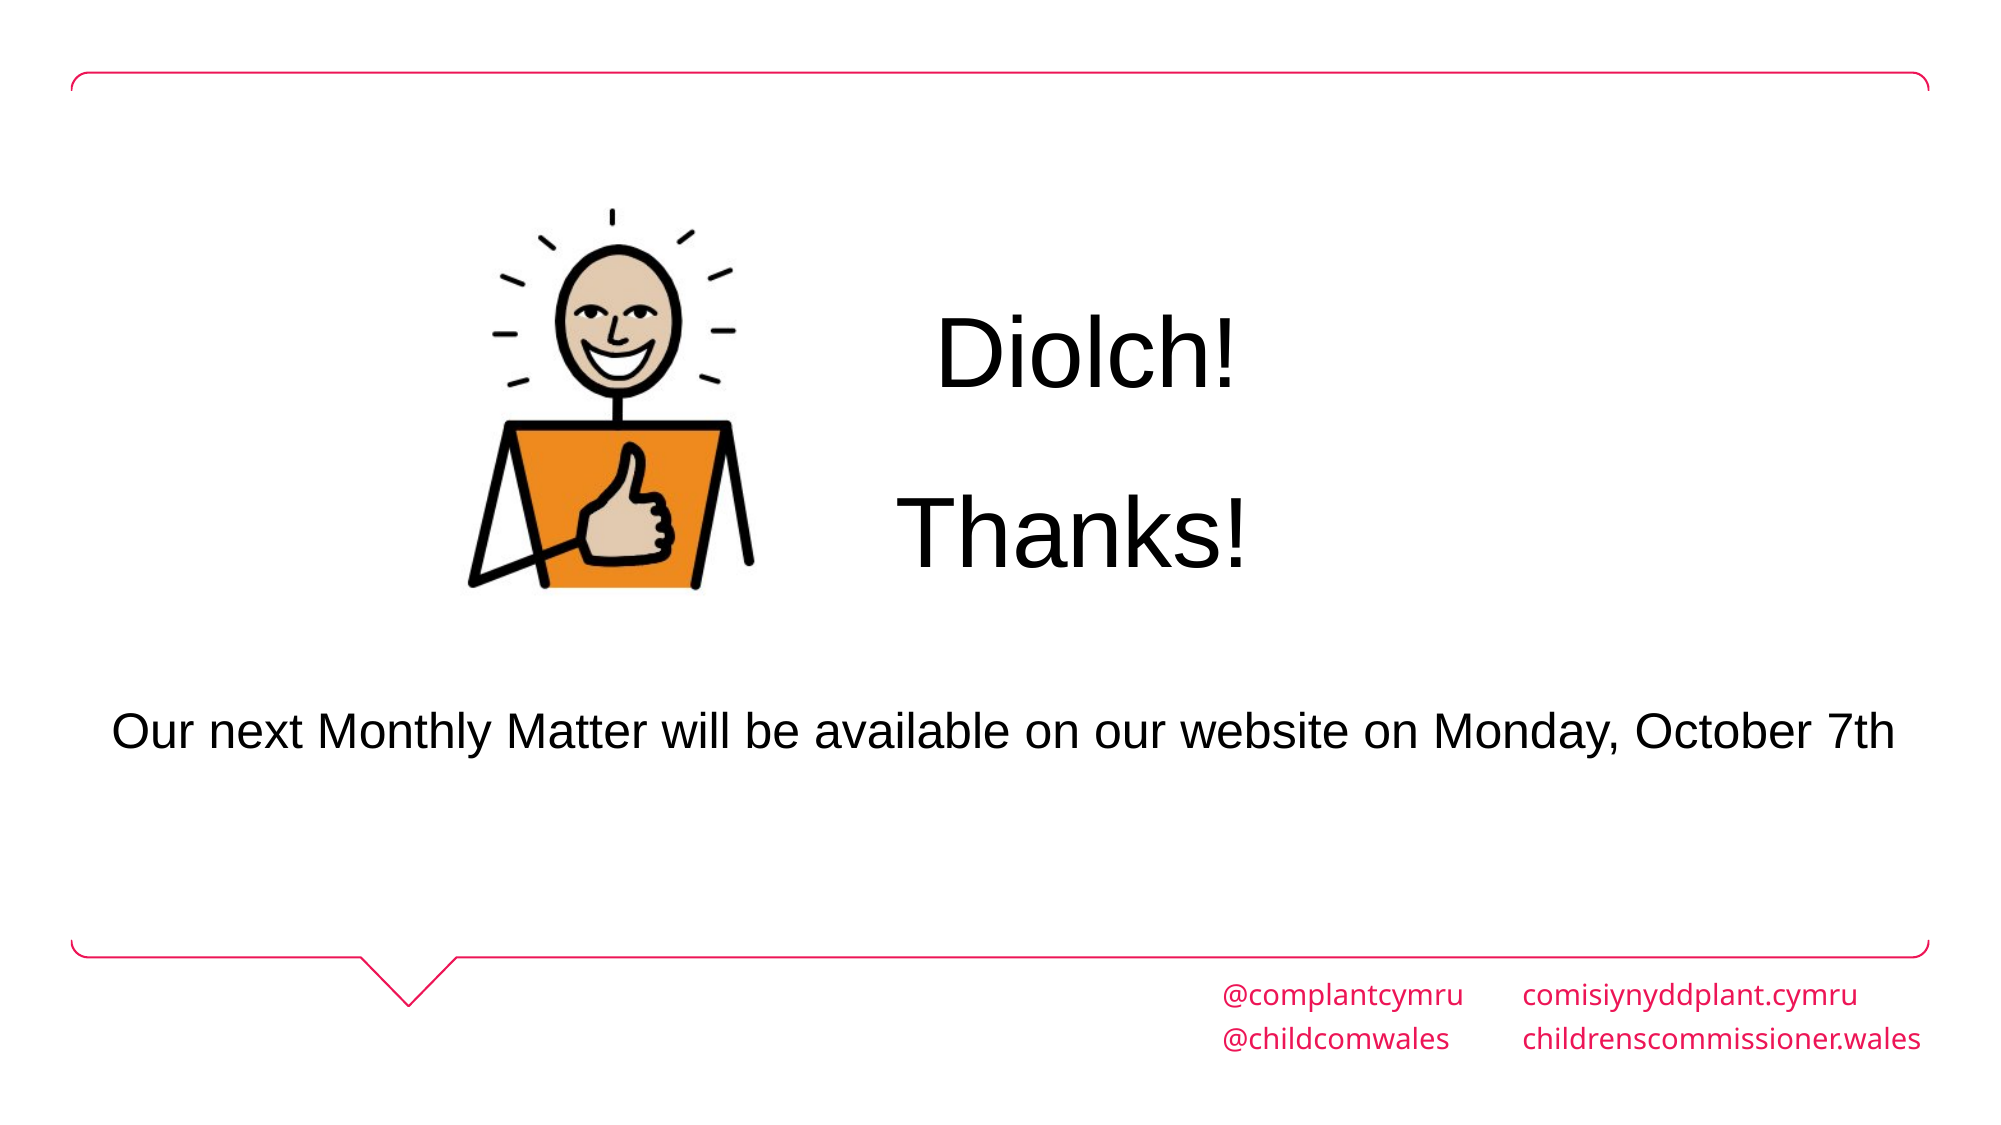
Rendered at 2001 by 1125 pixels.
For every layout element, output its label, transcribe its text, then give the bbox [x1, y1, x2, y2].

picture [440, 187, 803, 616]
text_box Our next Monthly Matter will be available on our website on Monday, October 7th [63, 636, 1960, 812]
text_box Diolch! Thanks! [777, 207, 1397, 636]
